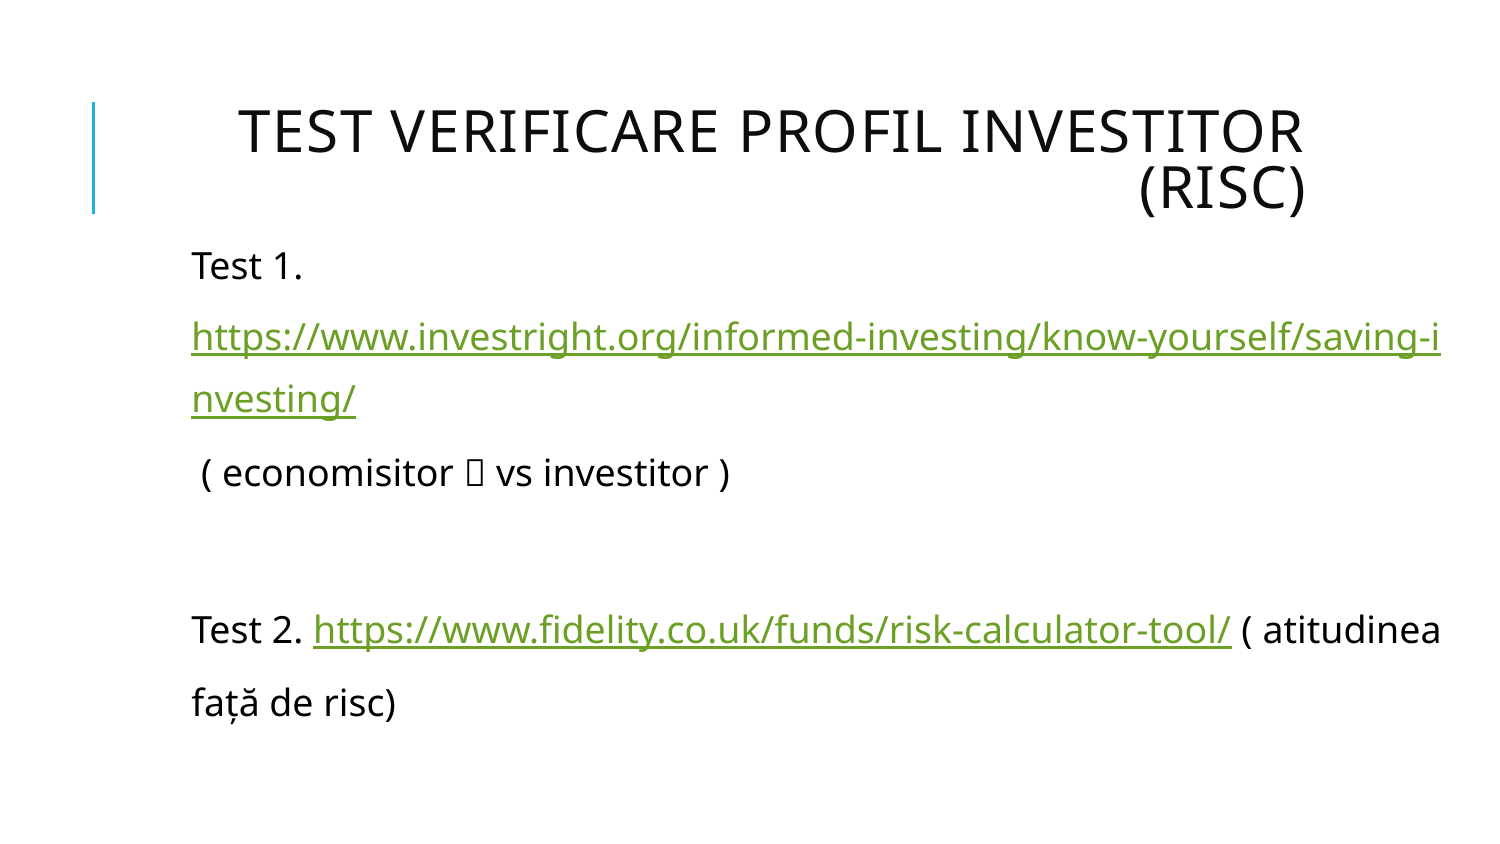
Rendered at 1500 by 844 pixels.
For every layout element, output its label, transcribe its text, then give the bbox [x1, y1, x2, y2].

title Test verificare profil investitor (risc) [126, 71, 1322, 157]
list Test 1. https://www.investright.org/informed-investing/know-yourself/saving-investing/ ( economisitor  vs investitor ) Test 2. https://www.fidelity.co.uk/funds/risk-calculator-tool/ ( atitudinea față de risc) [100, 157, 1459, 788]
